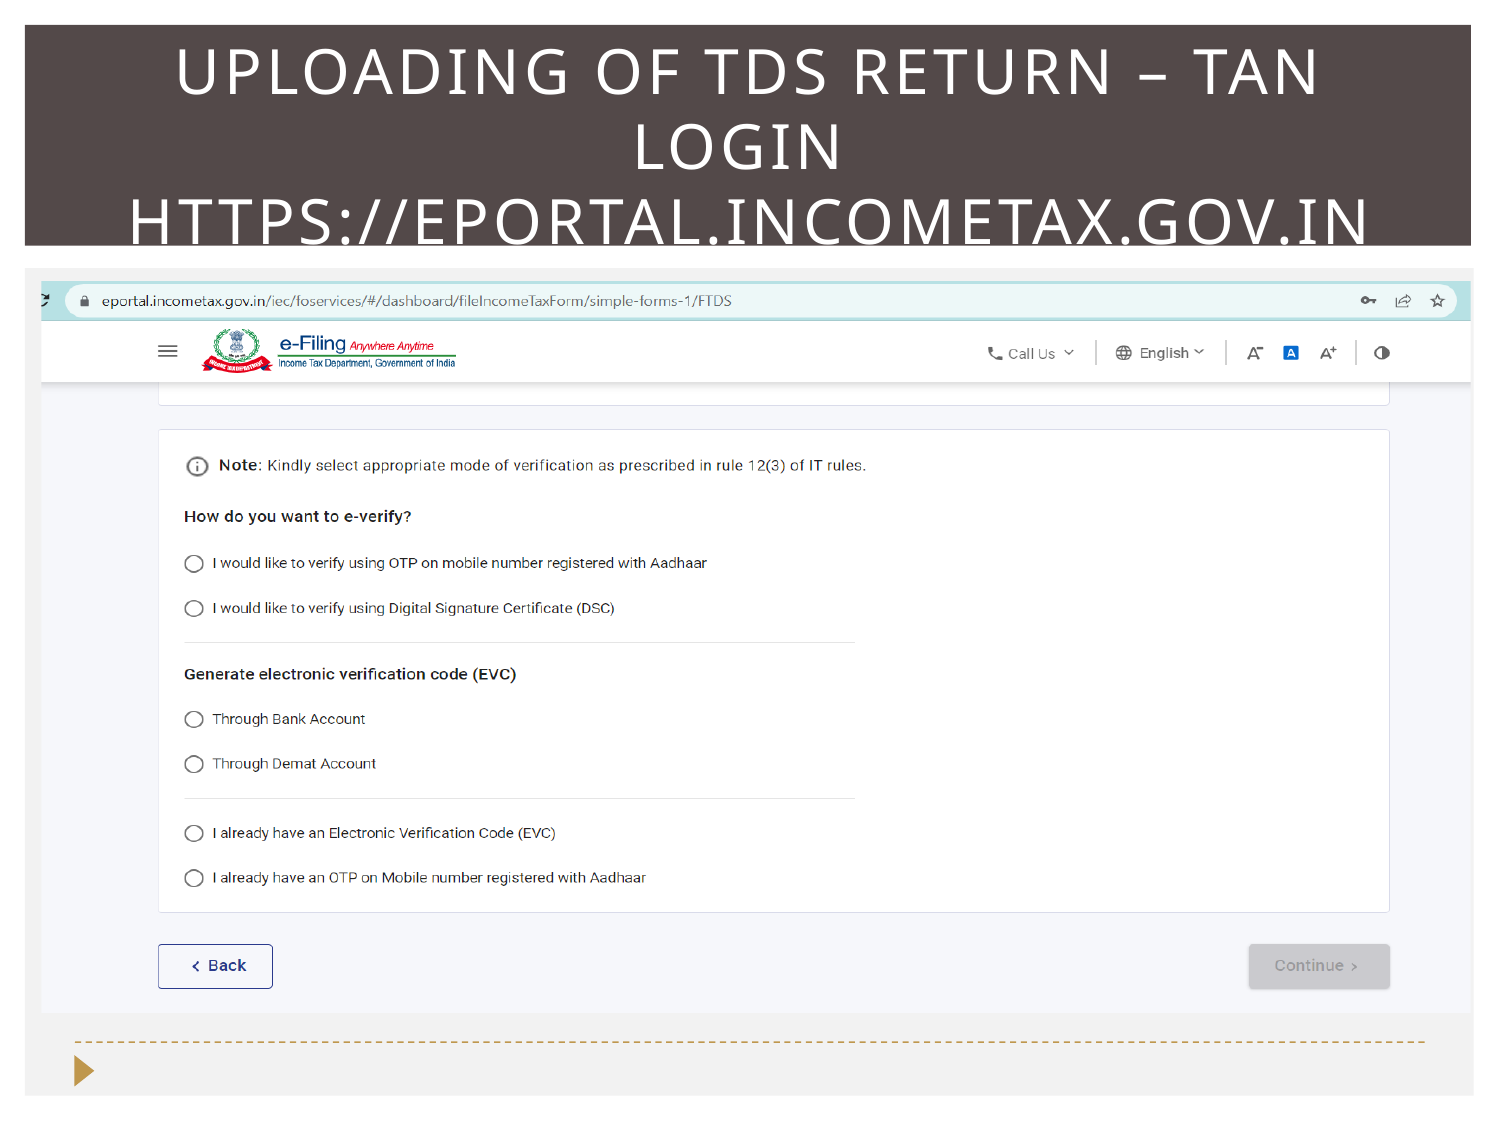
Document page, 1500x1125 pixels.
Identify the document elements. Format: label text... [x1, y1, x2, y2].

title uploading Of TDS Return – tan login https://eportal.incometax.gov.in [62, 58, 1438, 232]
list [40, 280, 1471, 1013]
